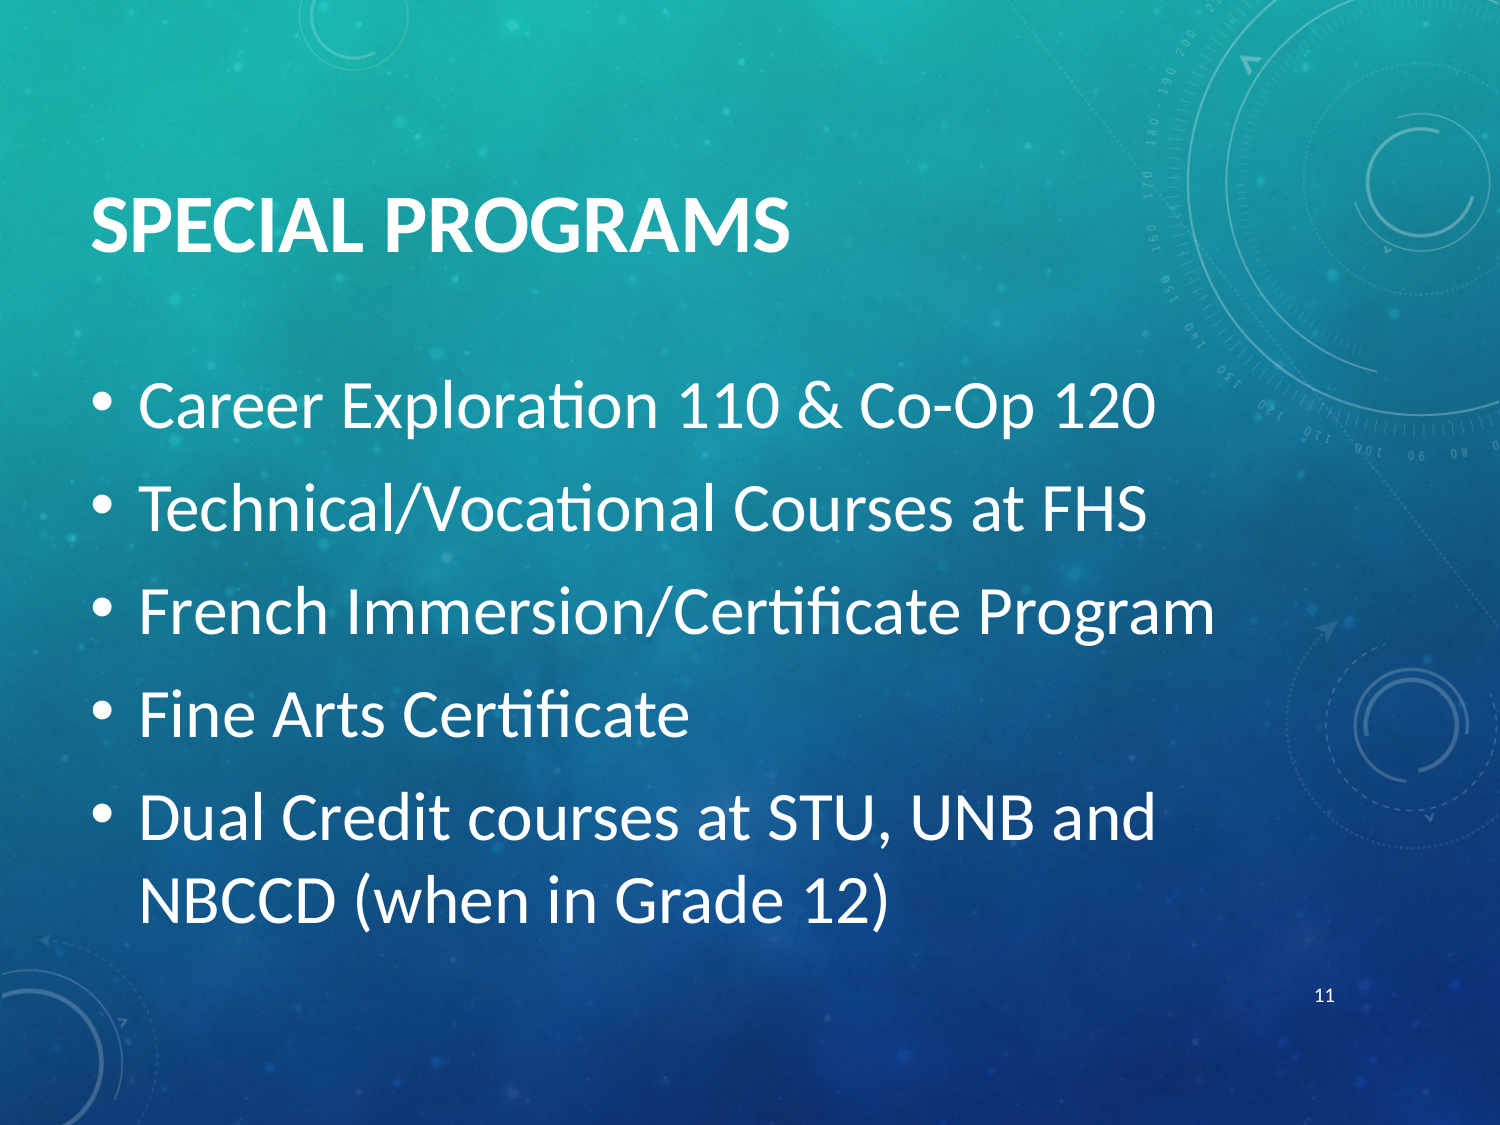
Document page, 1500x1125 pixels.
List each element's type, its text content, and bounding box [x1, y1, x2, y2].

picture [0, 0, 1500, 1125]
list Career Exploration 110 & Co-Op 120 Technical/Vocational Courses at FHS French Immersion/Certificate Program Fine Arts Certificate Dual Credit courses at STU, UNB and NBCCD (when in Grade 12) [75, 351, 1350, 950]
slide_number 11 [1281, 963, 1350, 1025]
title Special Programs [75, 99, 1350, 339]
